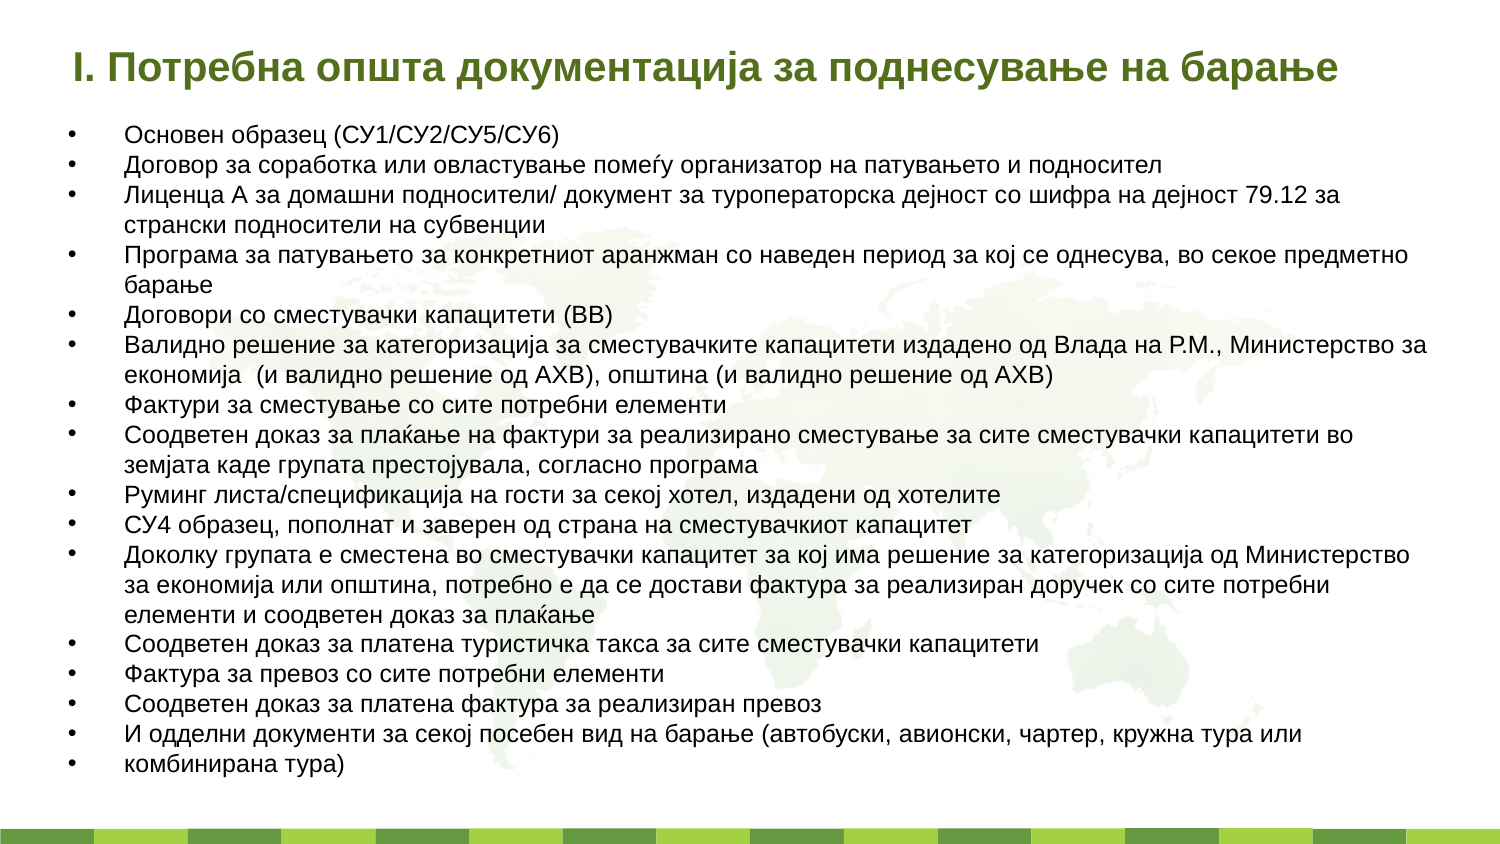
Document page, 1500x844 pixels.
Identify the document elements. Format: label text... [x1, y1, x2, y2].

text_box Основен образец (СУ1/СУ2/СУ5/СУ6) Договор за соработка или овластување помеѓу организатор на патувањето и подносител Лиценца А за домашни подносители/ документ за туроператорска дејност со шифра на дејност 79.12 за странски подносители на субвенции Програма за патувањето за конкретниот аранжман со наведен период за кој се однесува, во секое предметно барање Договори со сместувачки капацитети (BB) Валидно решение за категоризација за сместувачките капацитети издадено од Влада на Р.М., Министерство за економија (и валидно решение од АХВ), општина (и валидно решение од АХВ) Фактури за сместување со сите потребни елементи Соодветен доказ за плаќање на фактури за реализирано сместување за сите сместувачки капацитети во земјата каде групата престојувала, согласно програма Руминг листа/спецификација на гости за секој хотел, издадени од хотелите СУ4 образец, пополнат и заверен од страна на сместувачкиот капацитет Доколку групата е сместена во сместувачки капацитет за кој има решение за категоризација од Министерство за економија или општина, потребно е да се достави фактура за реализиран доручек со сите потребни елементи и соодветен доказ за плаќање Соодветен доказ за платена туристичка такса за сите сместувачки капацитети Фактура за превоз со сите потребни елементи Соодветен доказ за платена фактура за реализиран превоз И одделни документи за секој посебен вид на барање (автобуски, авионски, чартер, кружна тура или комбинирана тура) [53, 111, 1459, 815]
picture [0, 0, 1500, 828]
text_box I. Потребна општа документација за поднесување на барање [57, 32, 1355, 97]
